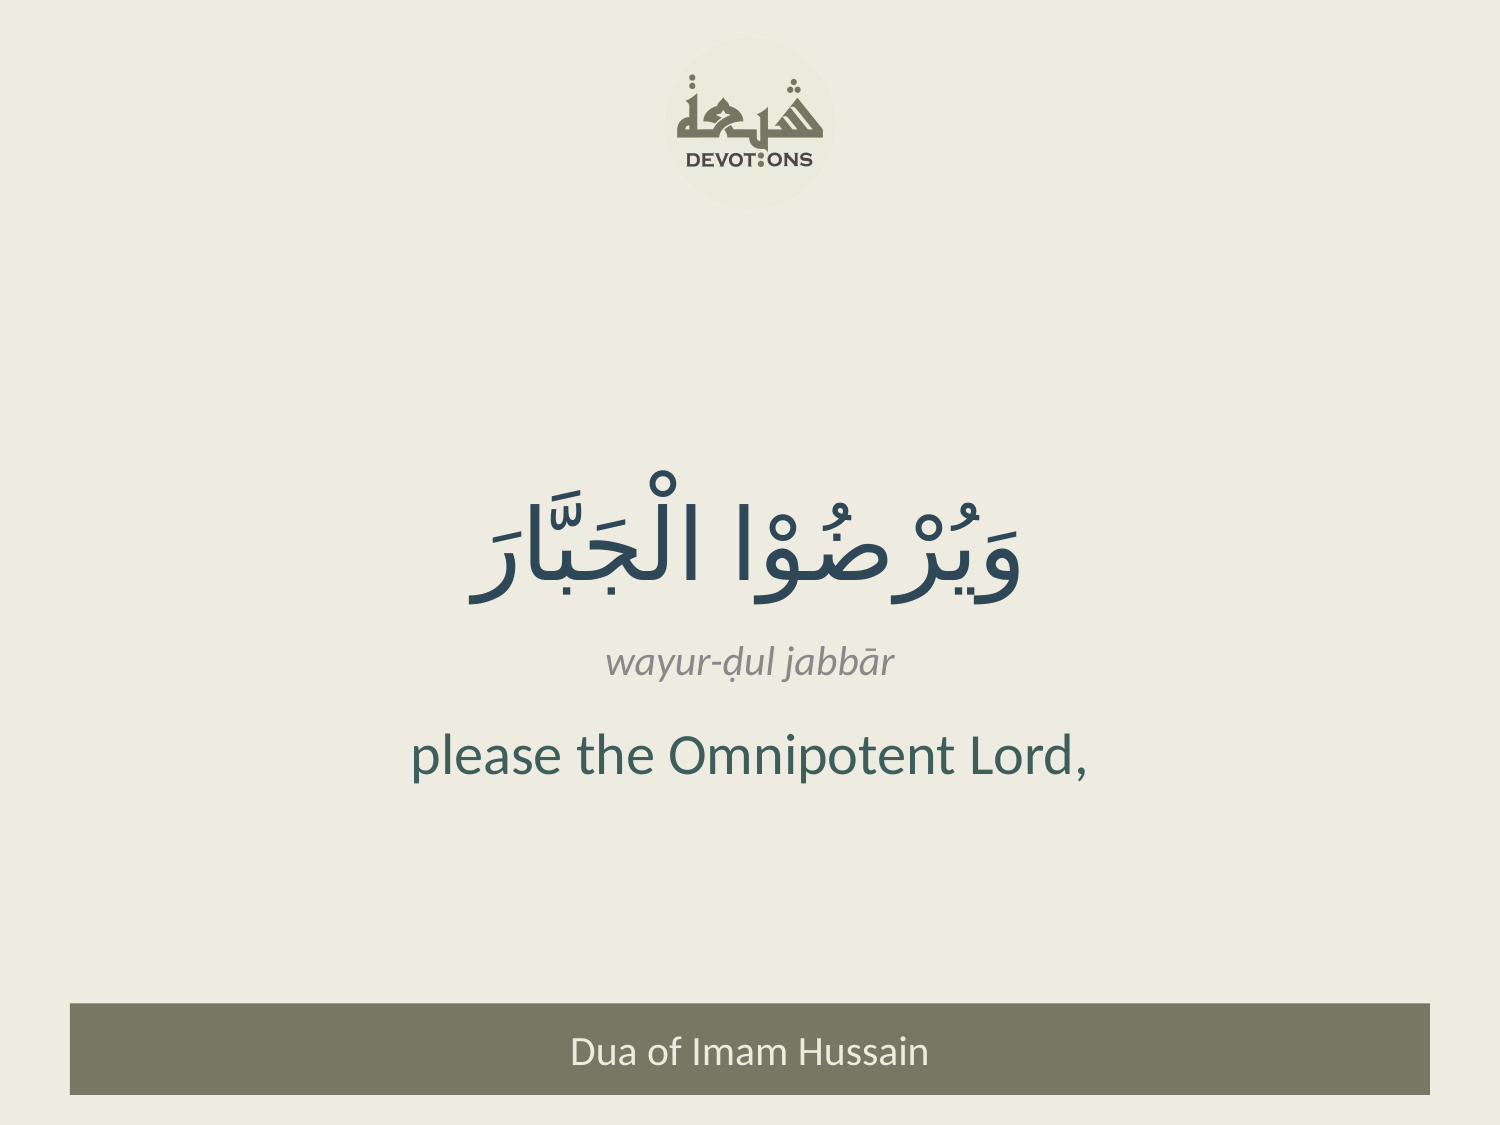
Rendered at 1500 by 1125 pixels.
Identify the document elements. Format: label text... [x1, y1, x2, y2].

list وَيُرْضُوْا الْجَبَّارَ wayur-ḍul jabbār please the Omnipotent Lord, [69, 203, 1430, 1003]
picture [656, 29, 844, 203]
list Dua of Imam Hussain [69, 1003, 1430, 1095]
